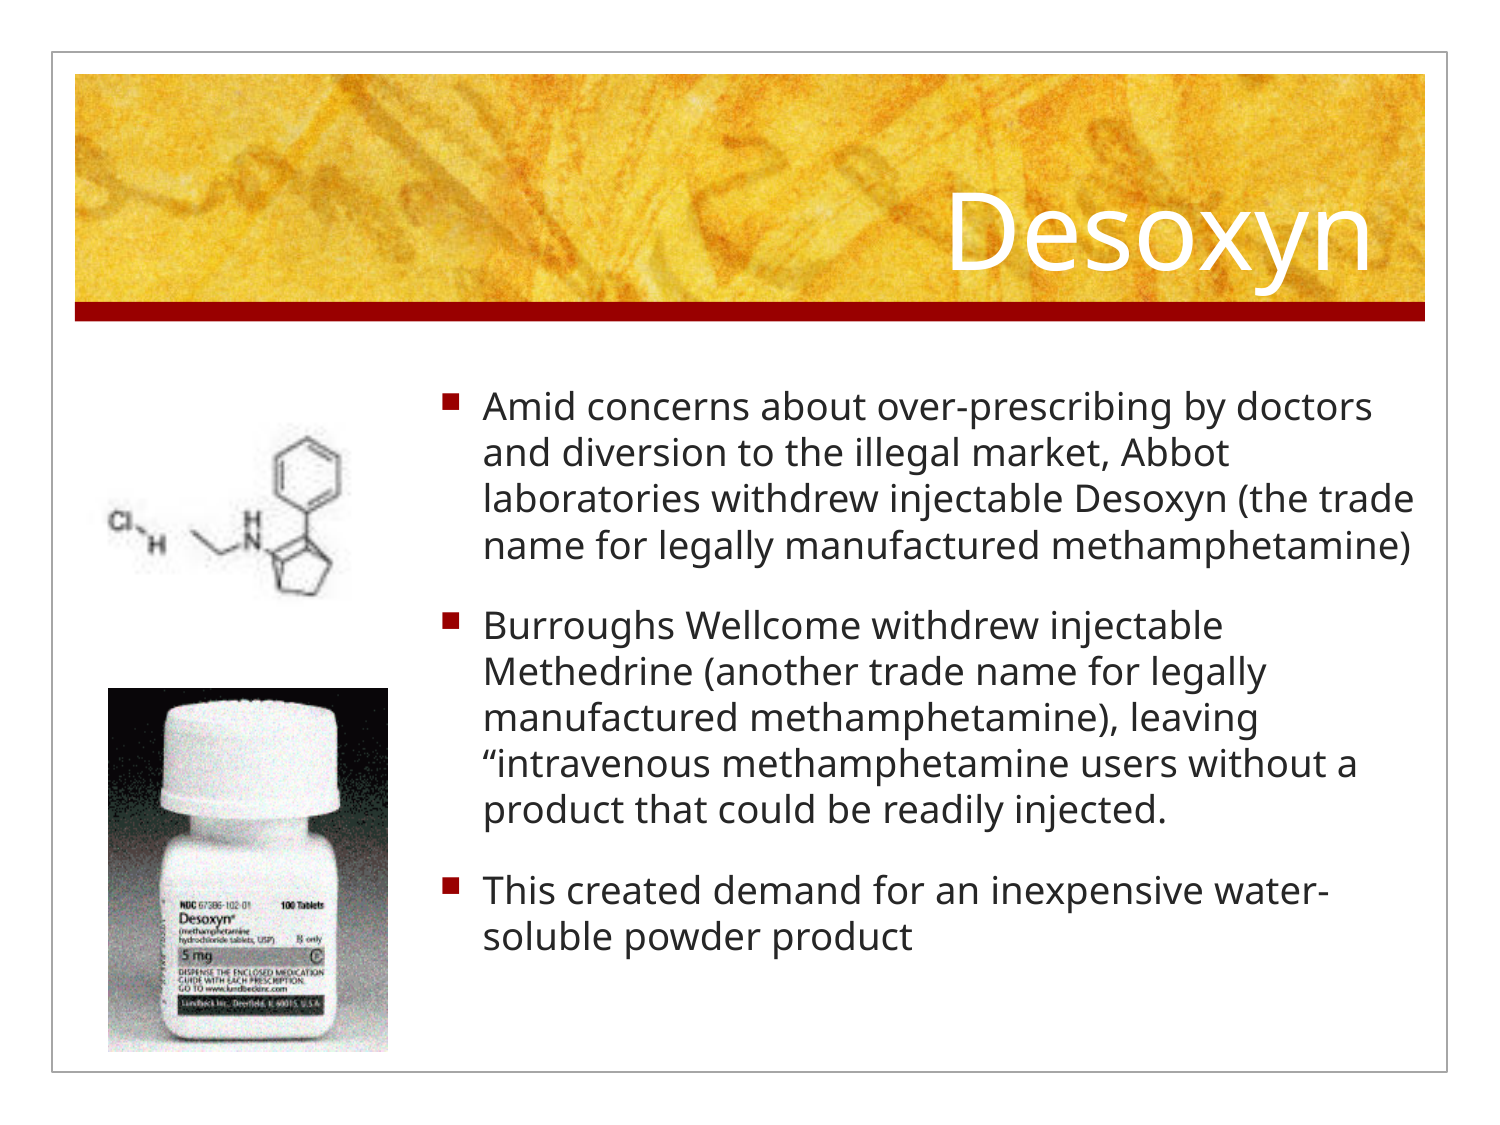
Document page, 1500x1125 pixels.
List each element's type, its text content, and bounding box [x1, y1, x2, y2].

title Desoxyn [108, 74, 1392, 292]
list Amid concerns about over-prescribing by doctors and diversion to the illegal market, Abbot laboratories withdrew injectable Desoxyn (the trade name for legally manufactured methamphetamine) Burroughs Wellcome withdrew injectable Methedrine (another trade name for legally manufactured methamphetamine), leaving “intravenous methamphetamine users without a product that could be readily injected. This created demand for an inexpensive water-soluble powder product [425, 375, 1442, 1005]
picture [75, 74, 1425, 301]
picture [84, 374, 388, 1052]
